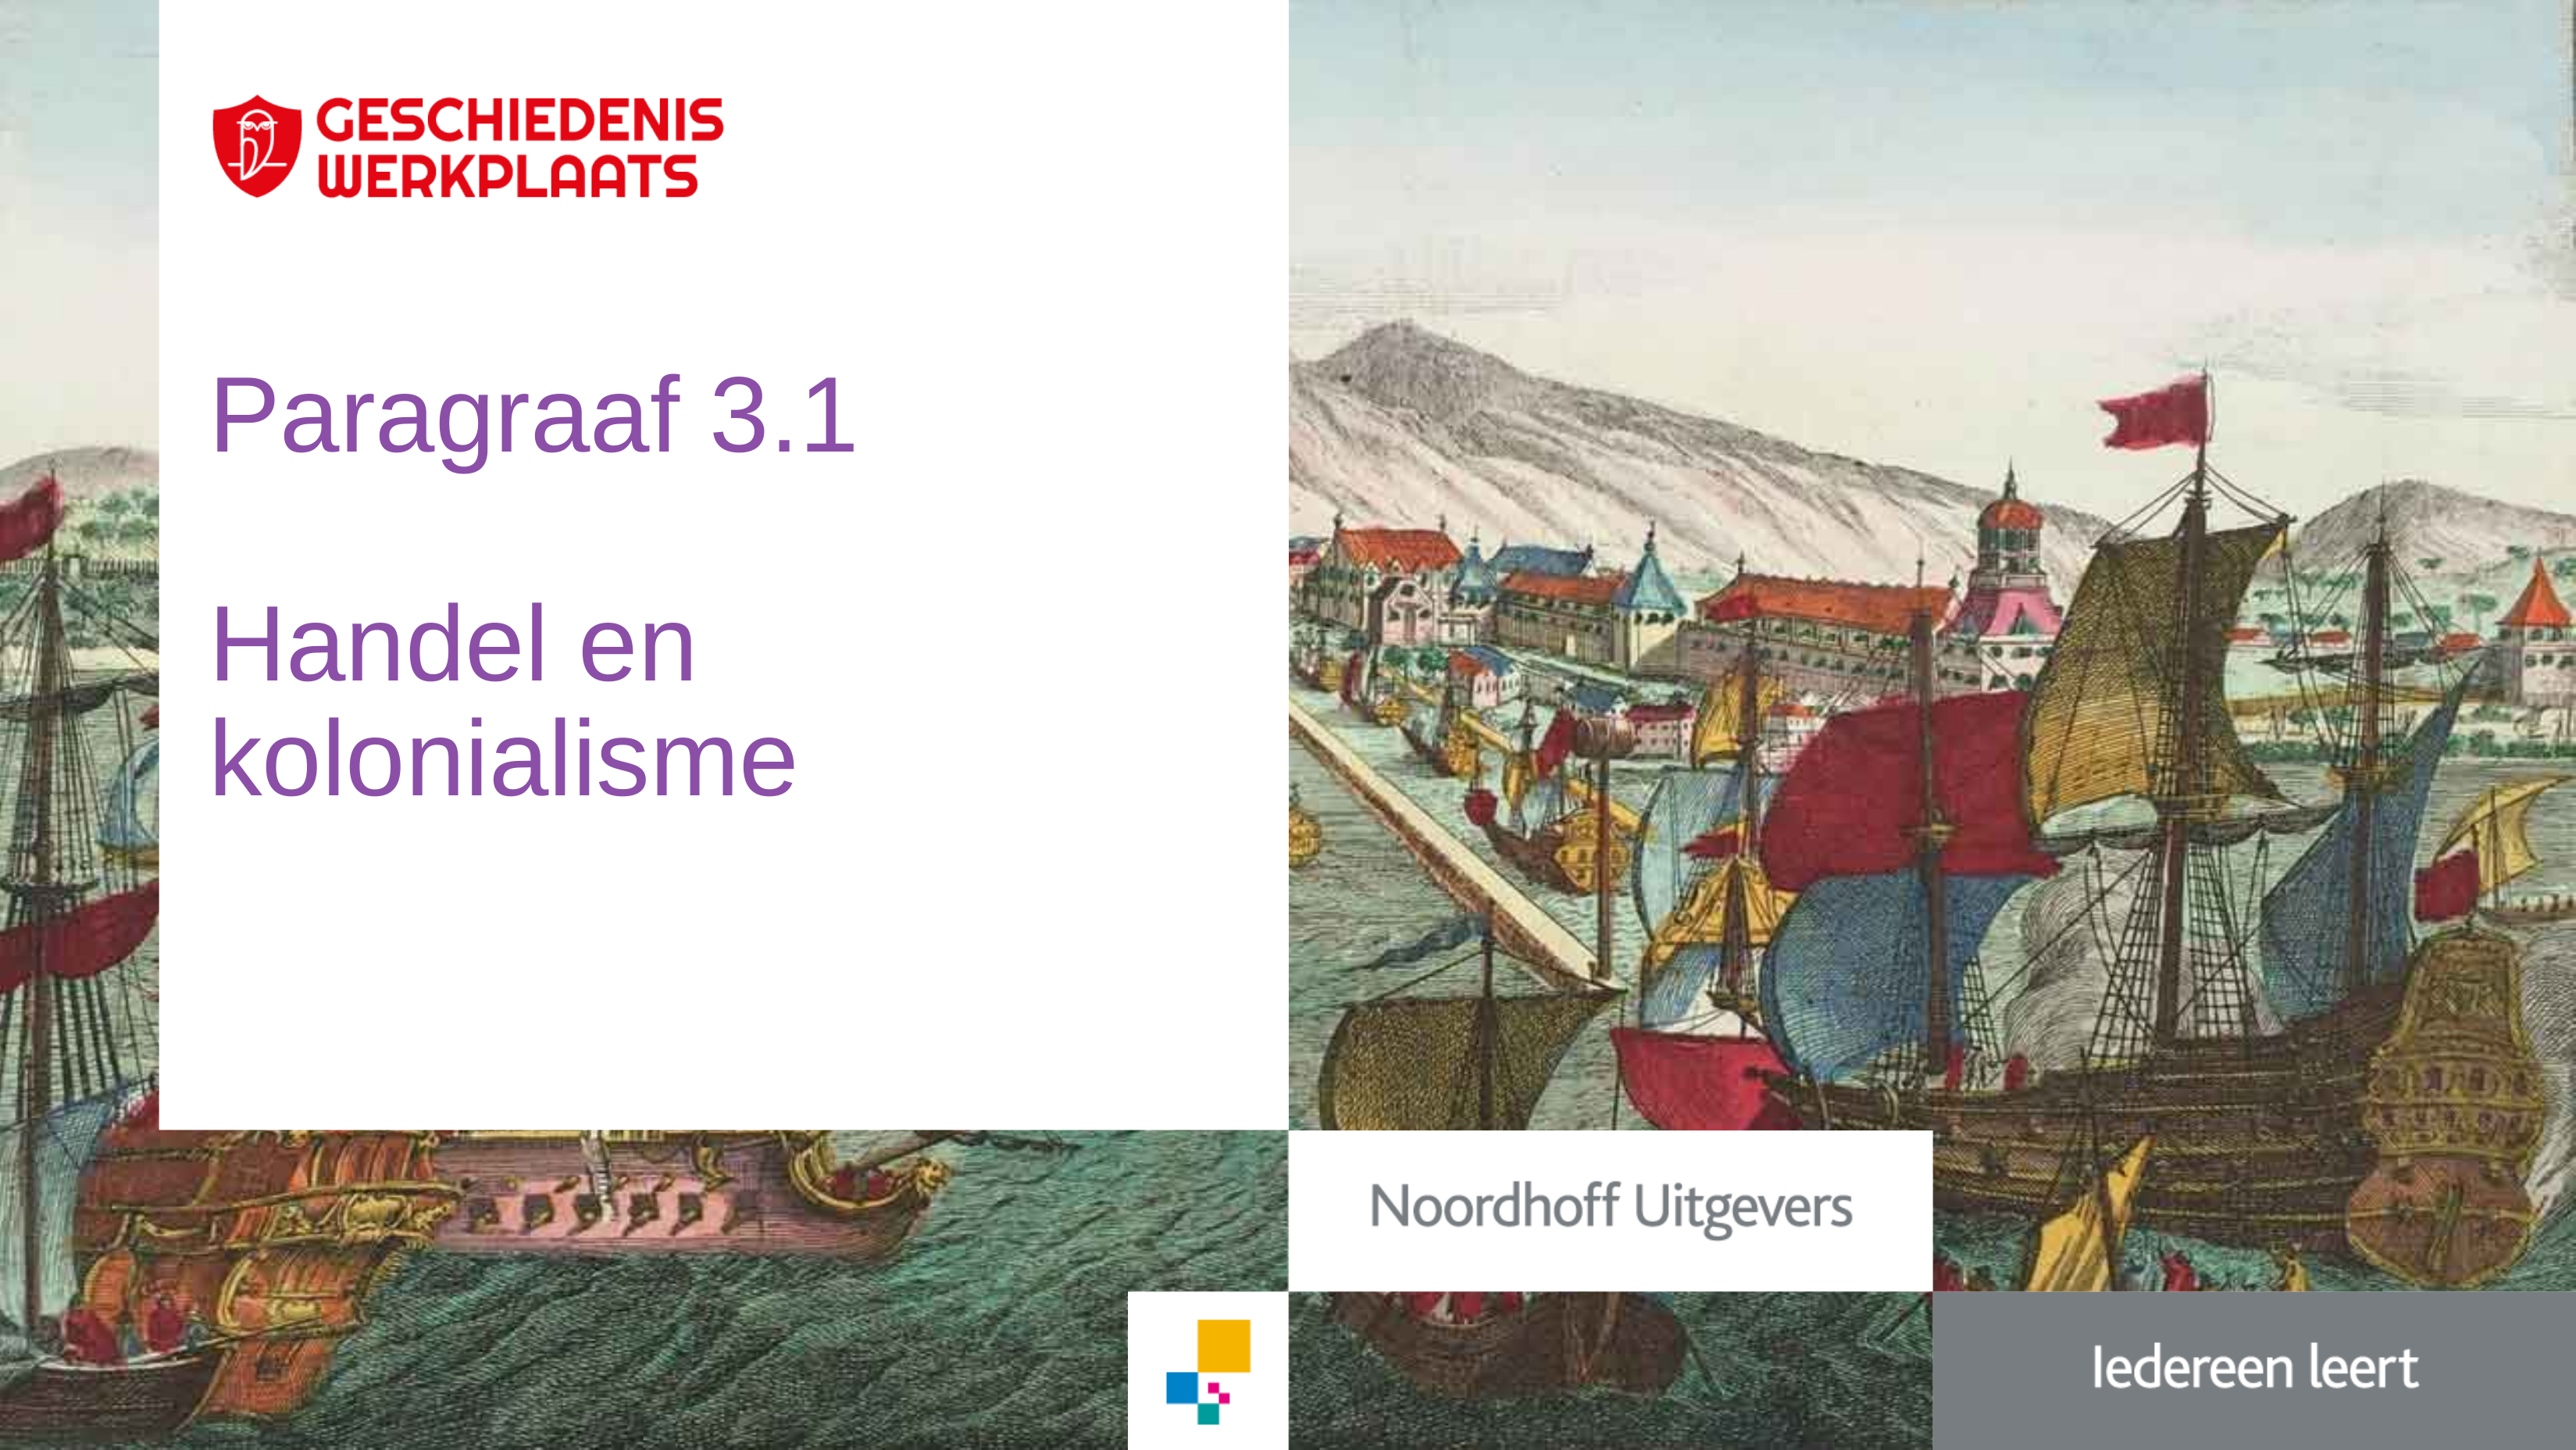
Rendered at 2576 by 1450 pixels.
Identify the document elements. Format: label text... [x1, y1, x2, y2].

picture [159, 0, 1185, 293]
picture [0, 0, 2576, 1450]
title Paragraaf 3.1 Handel en kolonialisme [159, 322, 1289, 1038]
